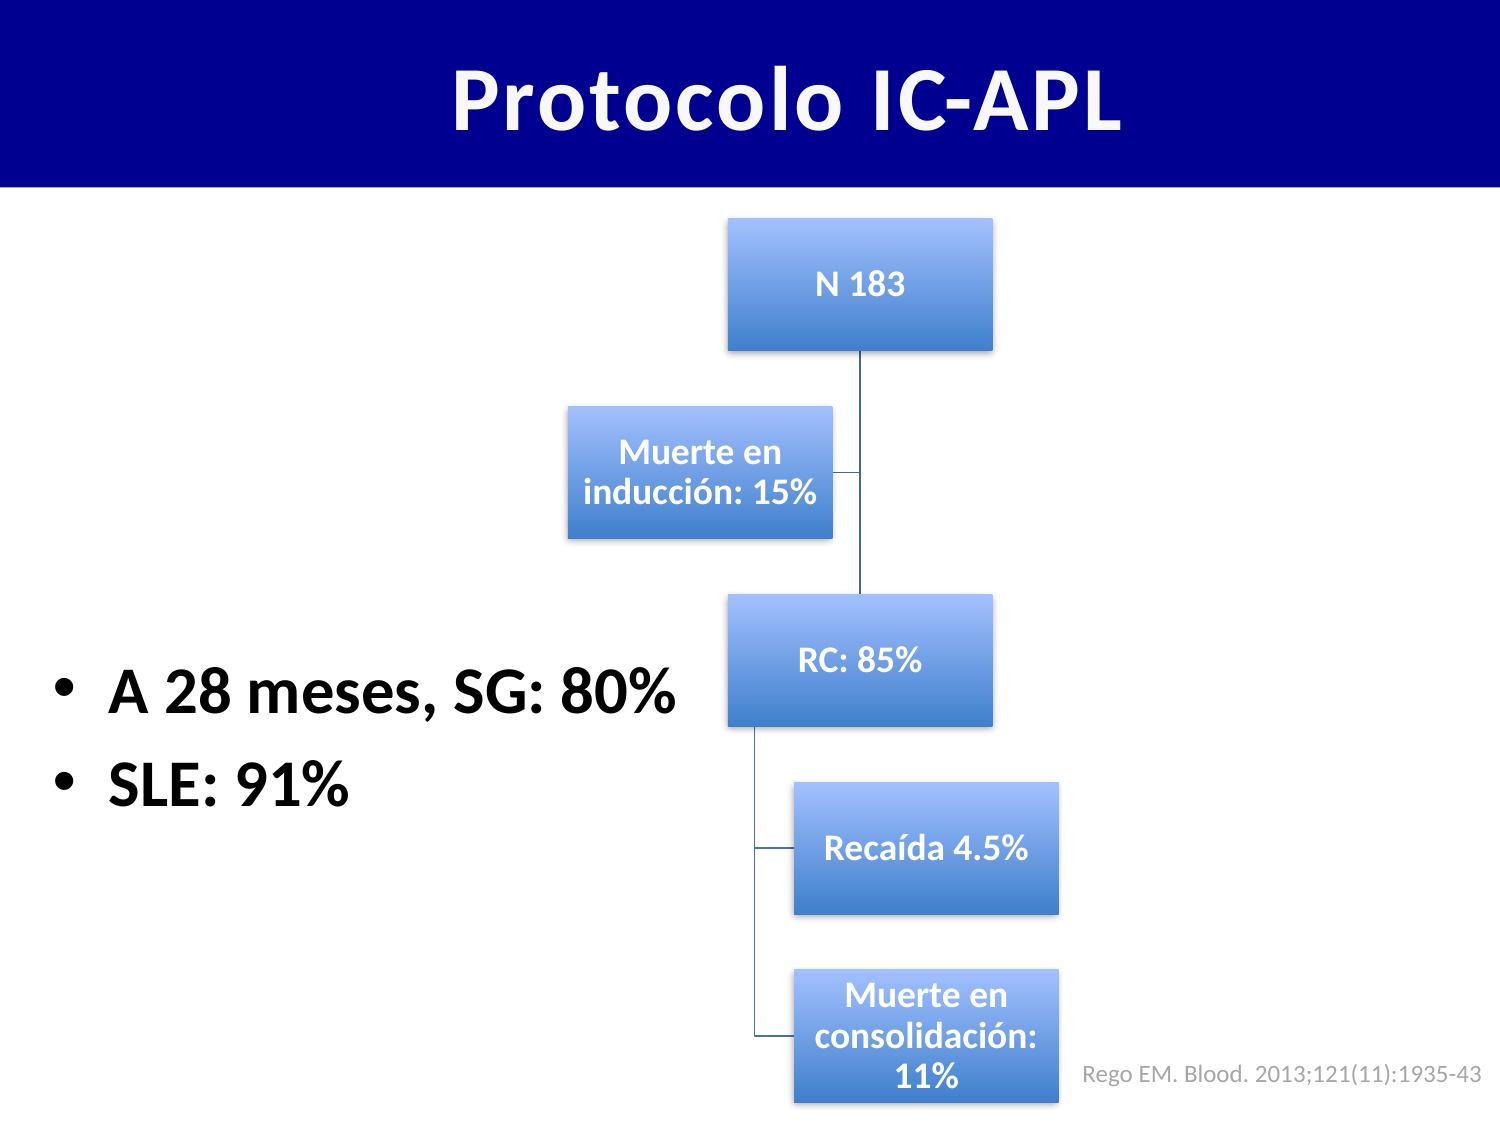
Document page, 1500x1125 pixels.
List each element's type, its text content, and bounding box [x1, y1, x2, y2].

text_box Rego EM. Blood. 2013;121(11):1935-43 [1461, 1049, 1498, 1095]
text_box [170, 217, 1456, 1103]
list A 28 meses, SG: 80% SLE: 91% [37, 265, 165, 1008]
text_box Protocolo IC-APL [0, 0, 1500, 188]
